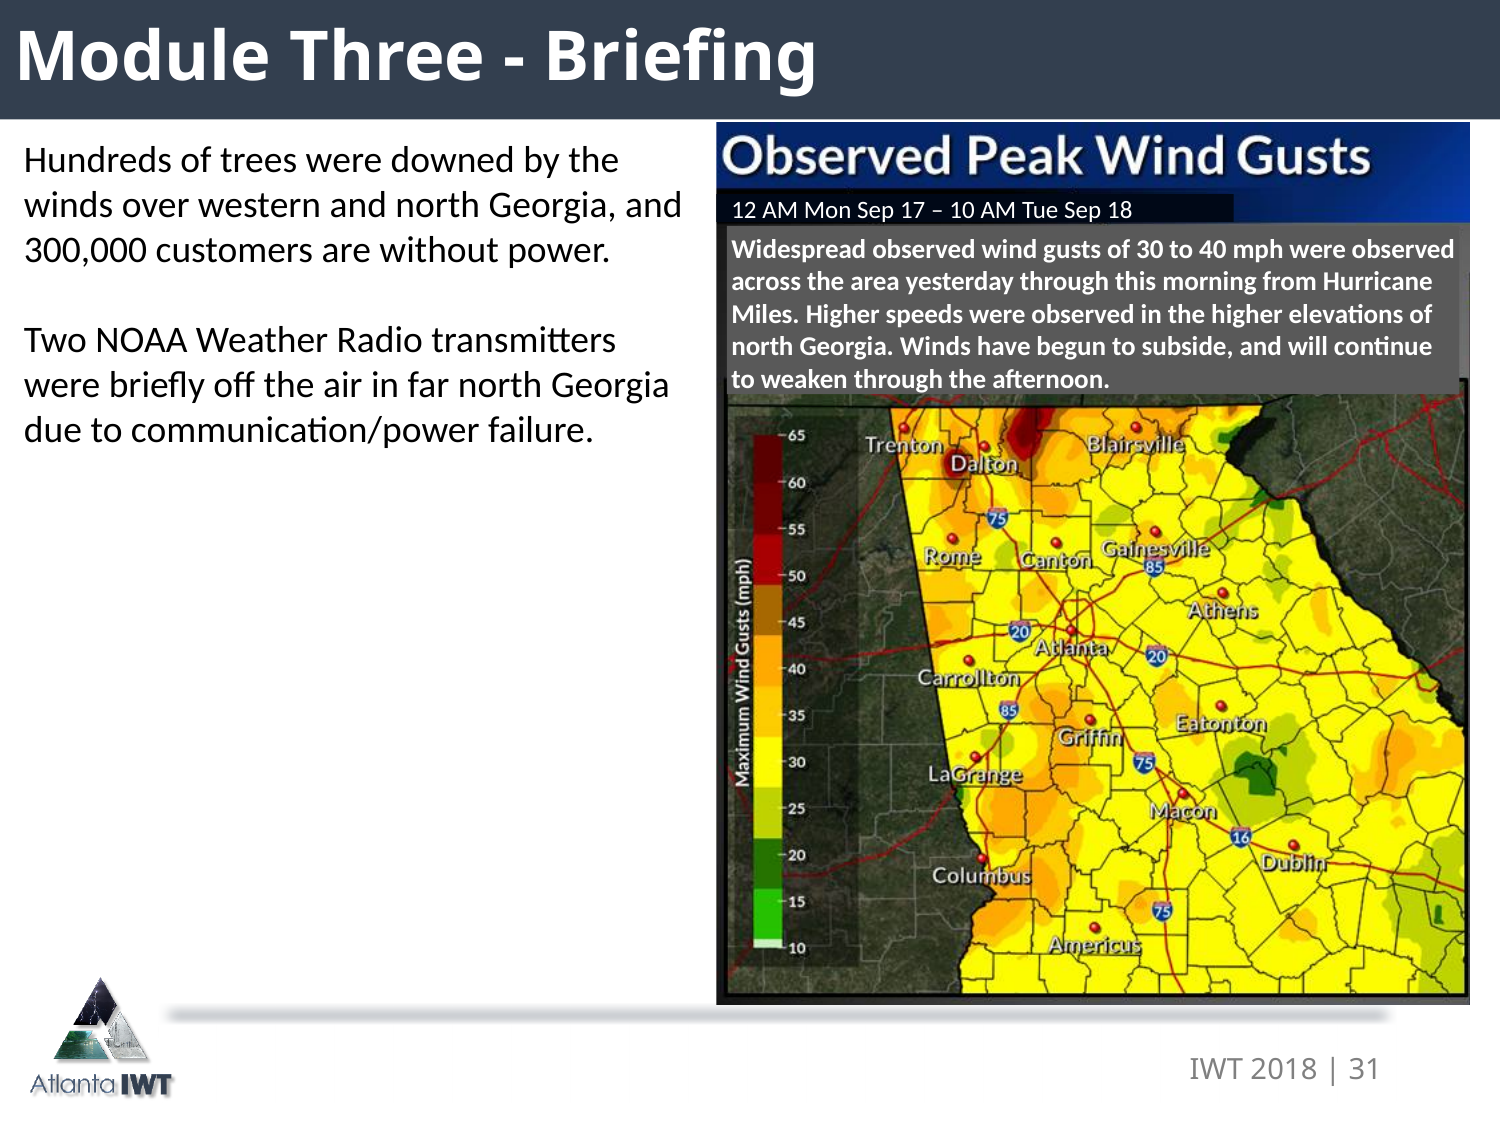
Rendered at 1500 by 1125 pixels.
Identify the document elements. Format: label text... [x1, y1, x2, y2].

text_box Hundreds of trees were downed by the winds over western and north Georgia, and 300,000 customers are without power. Two NOAA Weather Radio transmitters were briefly off the air in far north Georgia due to communication/power failure. [9, 127, 706, 458]
picture [26, 976, 180, 1110]
text_box Module Three - Briefing [0, 0, 1293, 168]
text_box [716, 122, 1470, 1005]
